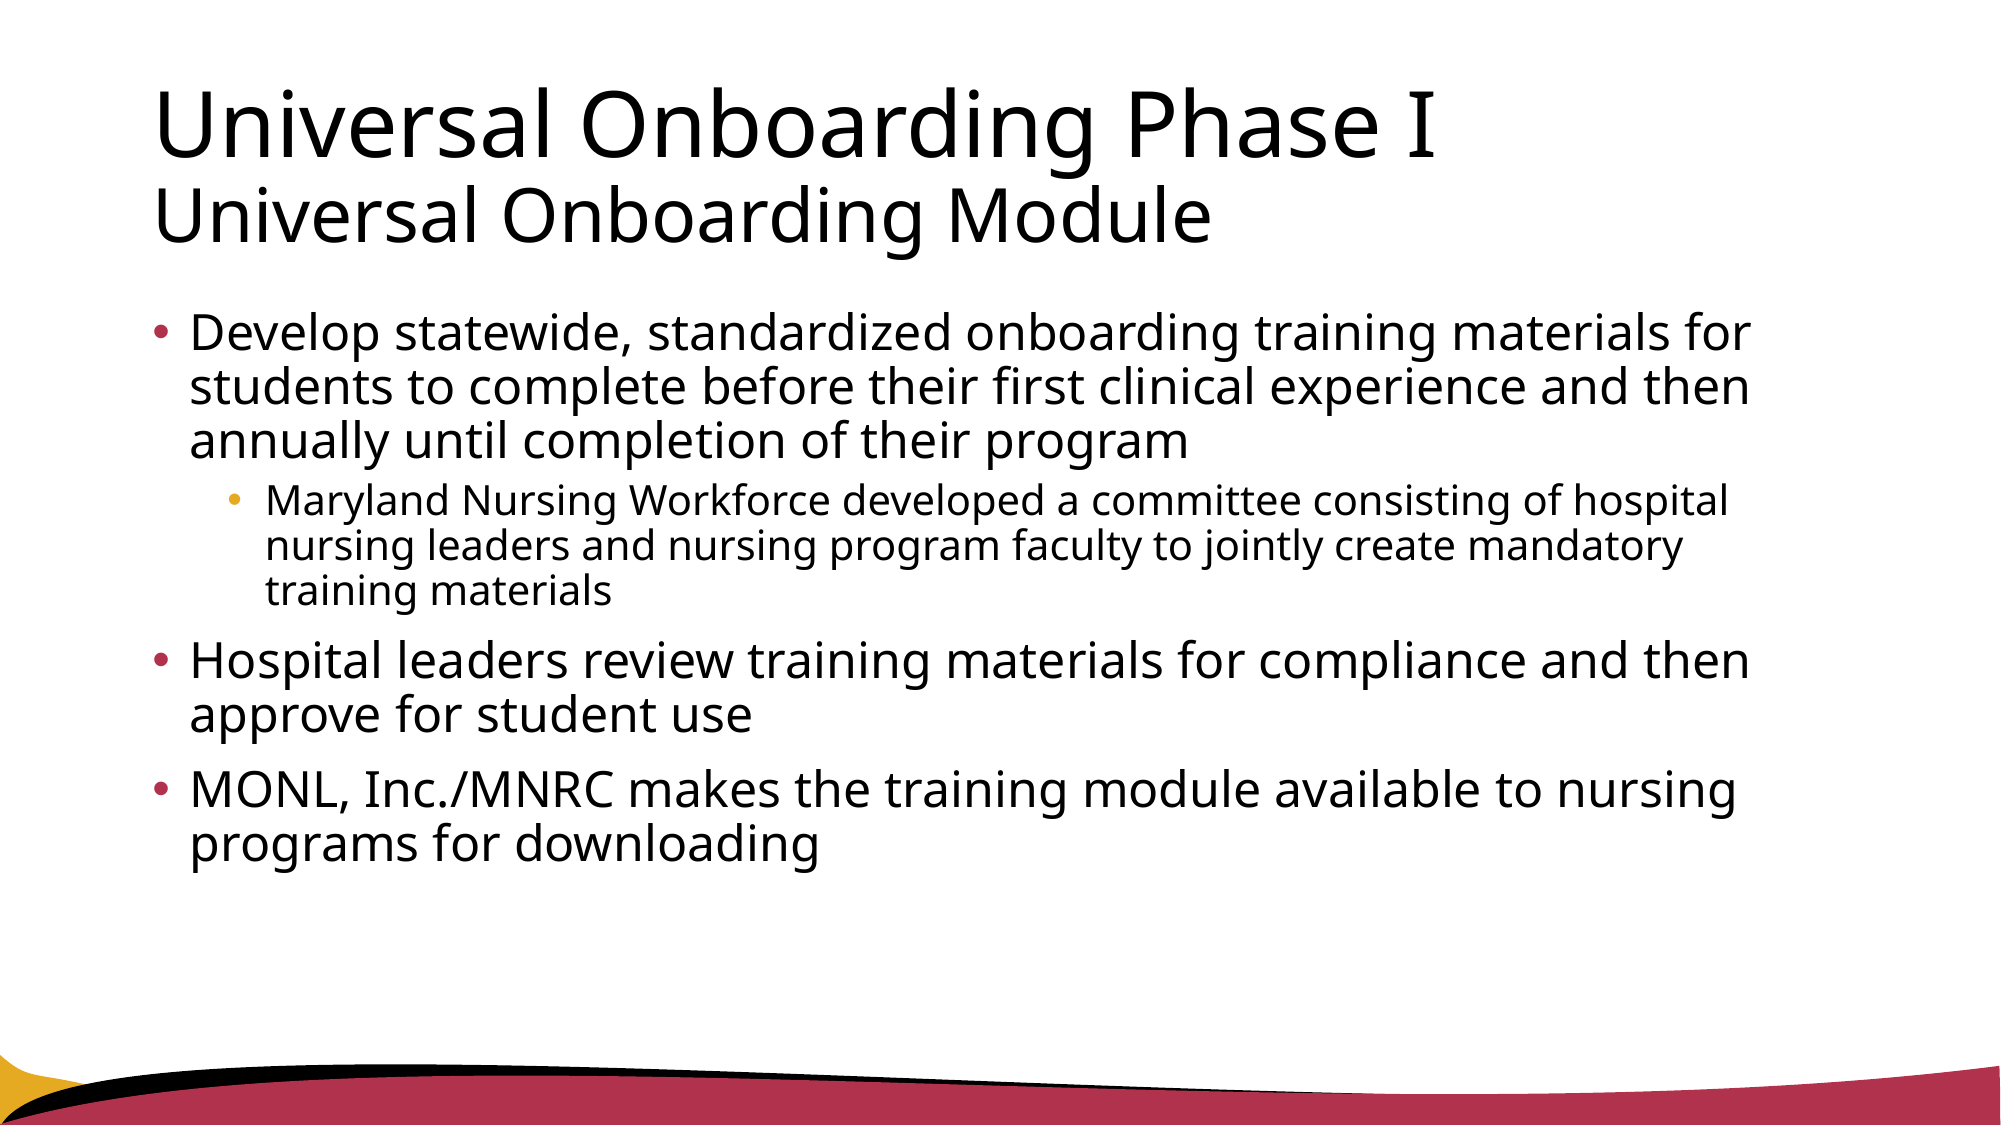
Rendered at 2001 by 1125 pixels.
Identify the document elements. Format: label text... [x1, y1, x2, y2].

list Develop statewide, standardized onboarding training materials for students to complete before their first clinical experience and then annually until completion of their program Maryland Nursing Workforce developed a committee consisting of hospital nursing leaders and nursing program faculty to jointly create mandatory training materials Hospital leaders review training materials for compliance and then approve for student use MONL, Inc./MNRC makes the training module available to nursing programs for downloading [137, 299, 1863, 1014]
title Universal Onboarding Phase I Universal Onboarding Module [137, 59, 1863, 278]
